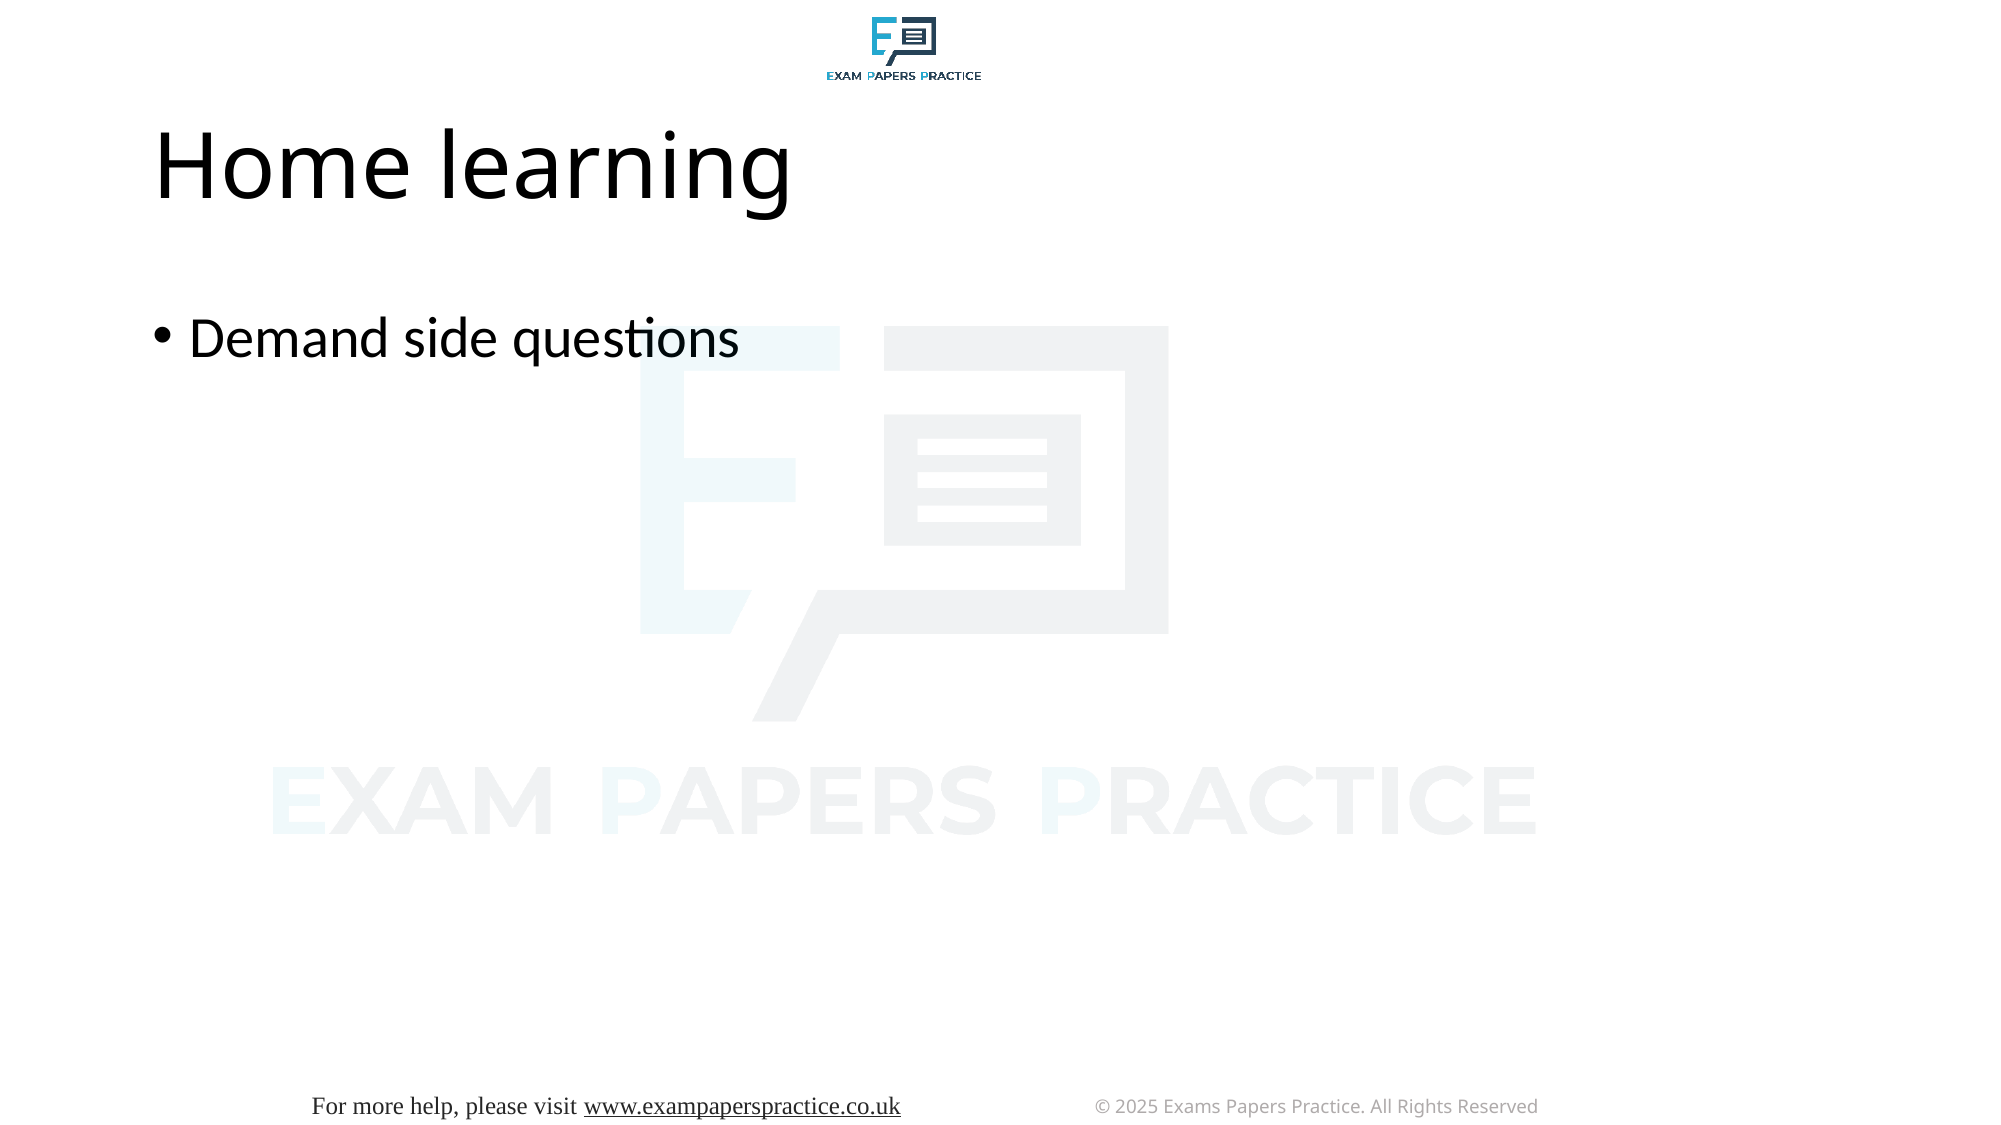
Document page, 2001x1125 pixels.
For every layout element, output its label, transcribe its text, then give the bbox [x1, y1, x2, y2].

picture [827, 17, 981, 80]
list Demand side questions [137, 299, 1863, 1014]
text_box For more help, please visit www.exampaperspractice.co.uk [275, 1081, 938, 1121]
picture [273, 326, 1536, 835]
title Home learning [137, 59, 1863, 278]
text_box © 2025 Exams Papers Practice. All Rights Reserved [1066, 1087, 1567, 1125]
